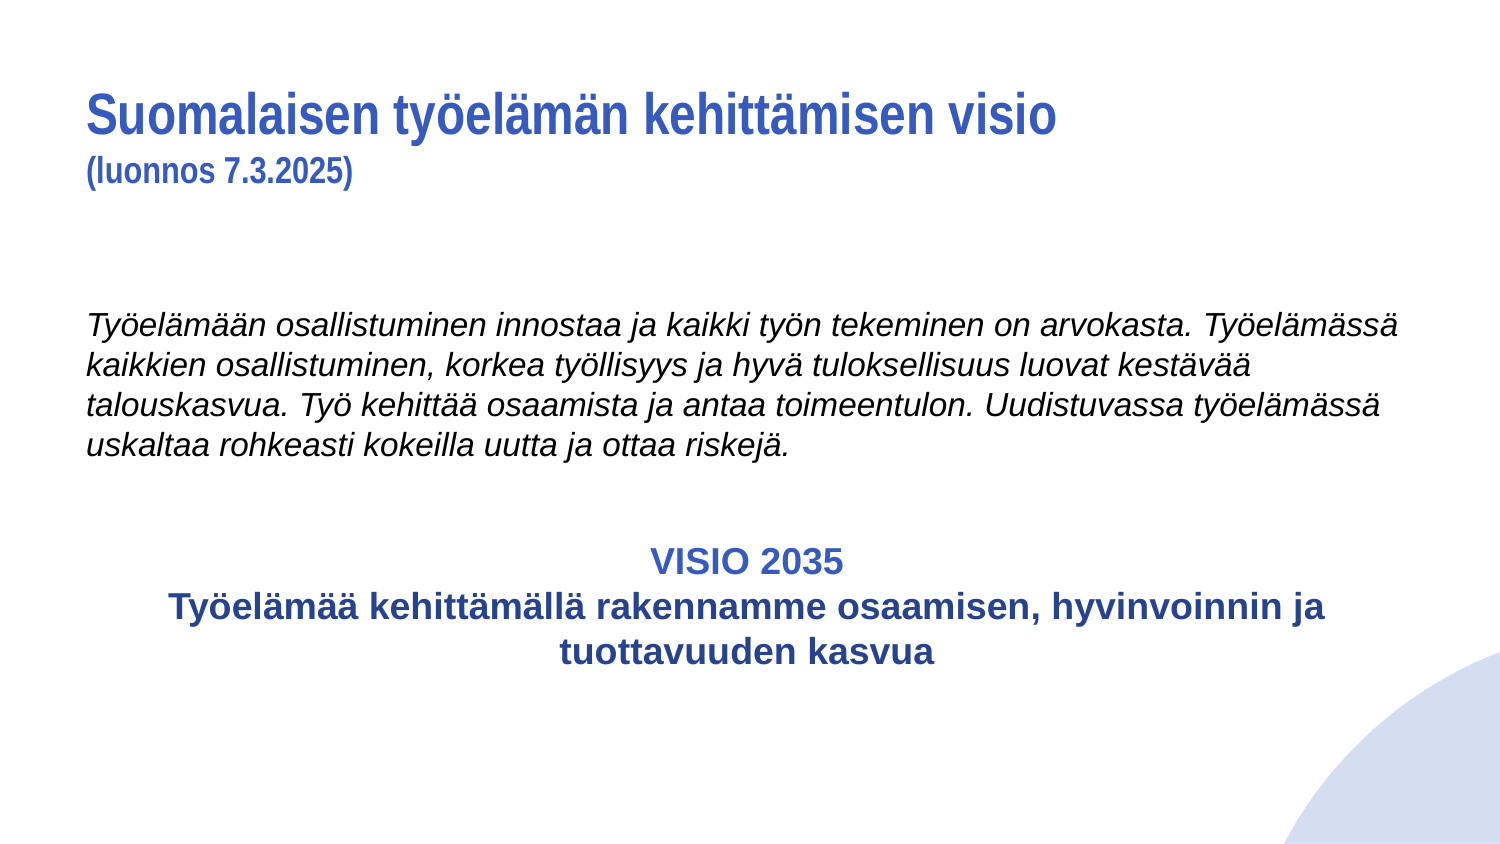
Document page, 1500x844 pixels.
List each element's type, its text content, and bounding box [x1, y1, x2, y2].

list Työelämään osallistuminen innostaa ja kaikki työn tekeminen on arvokasta. Työelämässä kaikkien osallistuminen, korkea työllisyys ja hyvä tuloksellisuus luovat kestävää talouskasvua. Työ kehittää osaamista ja antaa toimeentulon. Uudistuvassa työelämässä uskaltaa rohkeasti kokeilla uutta ja ottaa riskejä. VISIO 2035 Työelämää kehittämällä rakennamme osaamisen, hyvinvoinnin ja tuottavuuden kasvua [70, 231, 1423, 788]
title Suomalaisen työelämän kehittämisen visio (luonnos 7.3.2025) [70, 38, 1341, 199]
